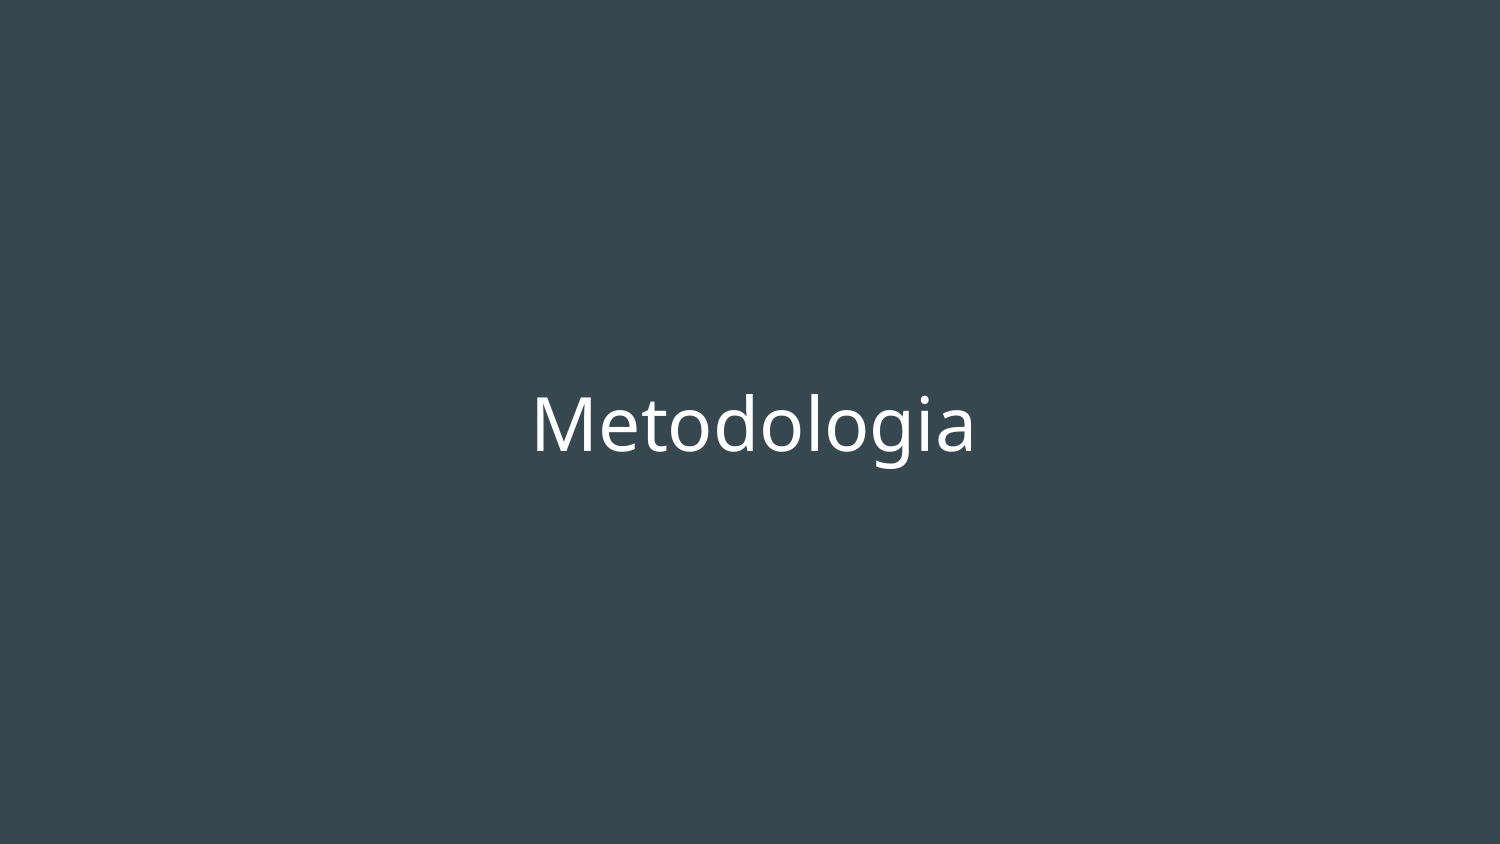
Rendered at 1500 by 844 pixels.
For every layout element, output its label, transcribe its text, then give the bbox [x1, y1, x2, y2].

title Metodologia [110, 351, 1399, 493]
